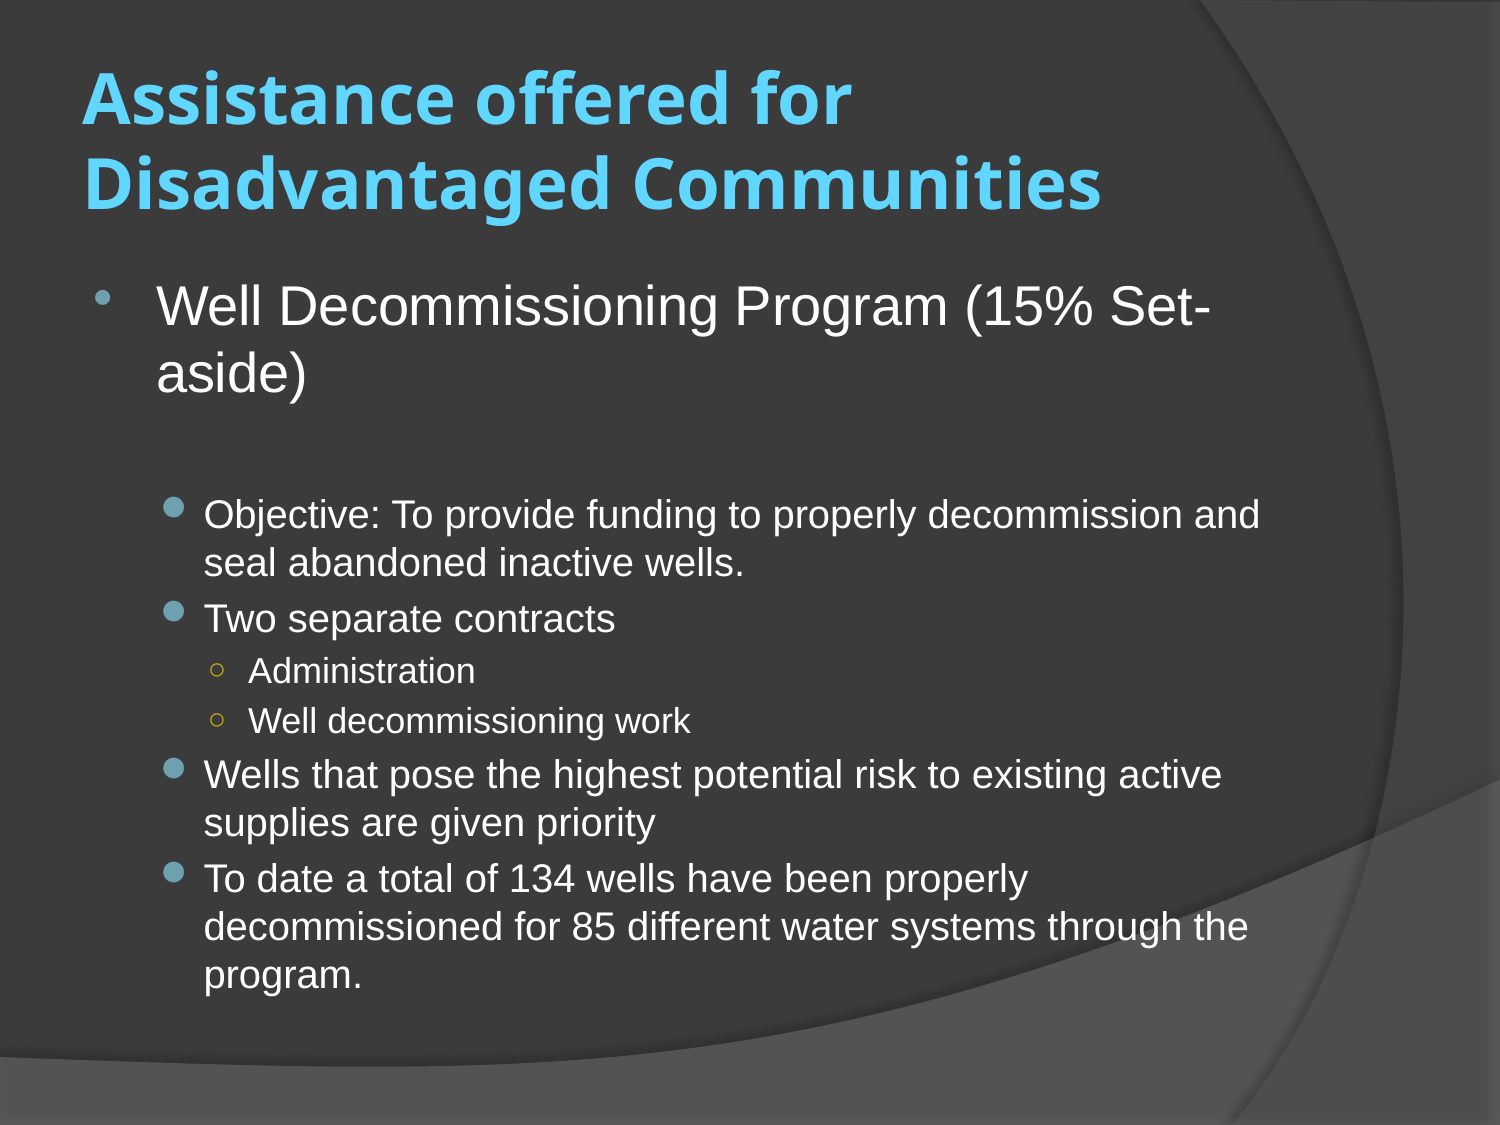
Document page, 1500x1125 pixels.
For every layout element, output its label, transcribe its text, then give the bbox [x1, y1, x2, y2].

list Well Decommissioning Program (15% Set-aside) Objective: To provide funding to properly decommission and seal abandoned inactive wells. Two separate contracts Administration Well decommissioning work Wells that pose the highest potential risk to existing active supplies are given priority To date a total of 134 wells have been properly decommissioned for 85 different water systems through the program. [75, 262, 1300, 1005]
title Assistance offered for Disadvantaged Communities [75, 45, 1300, 233]
